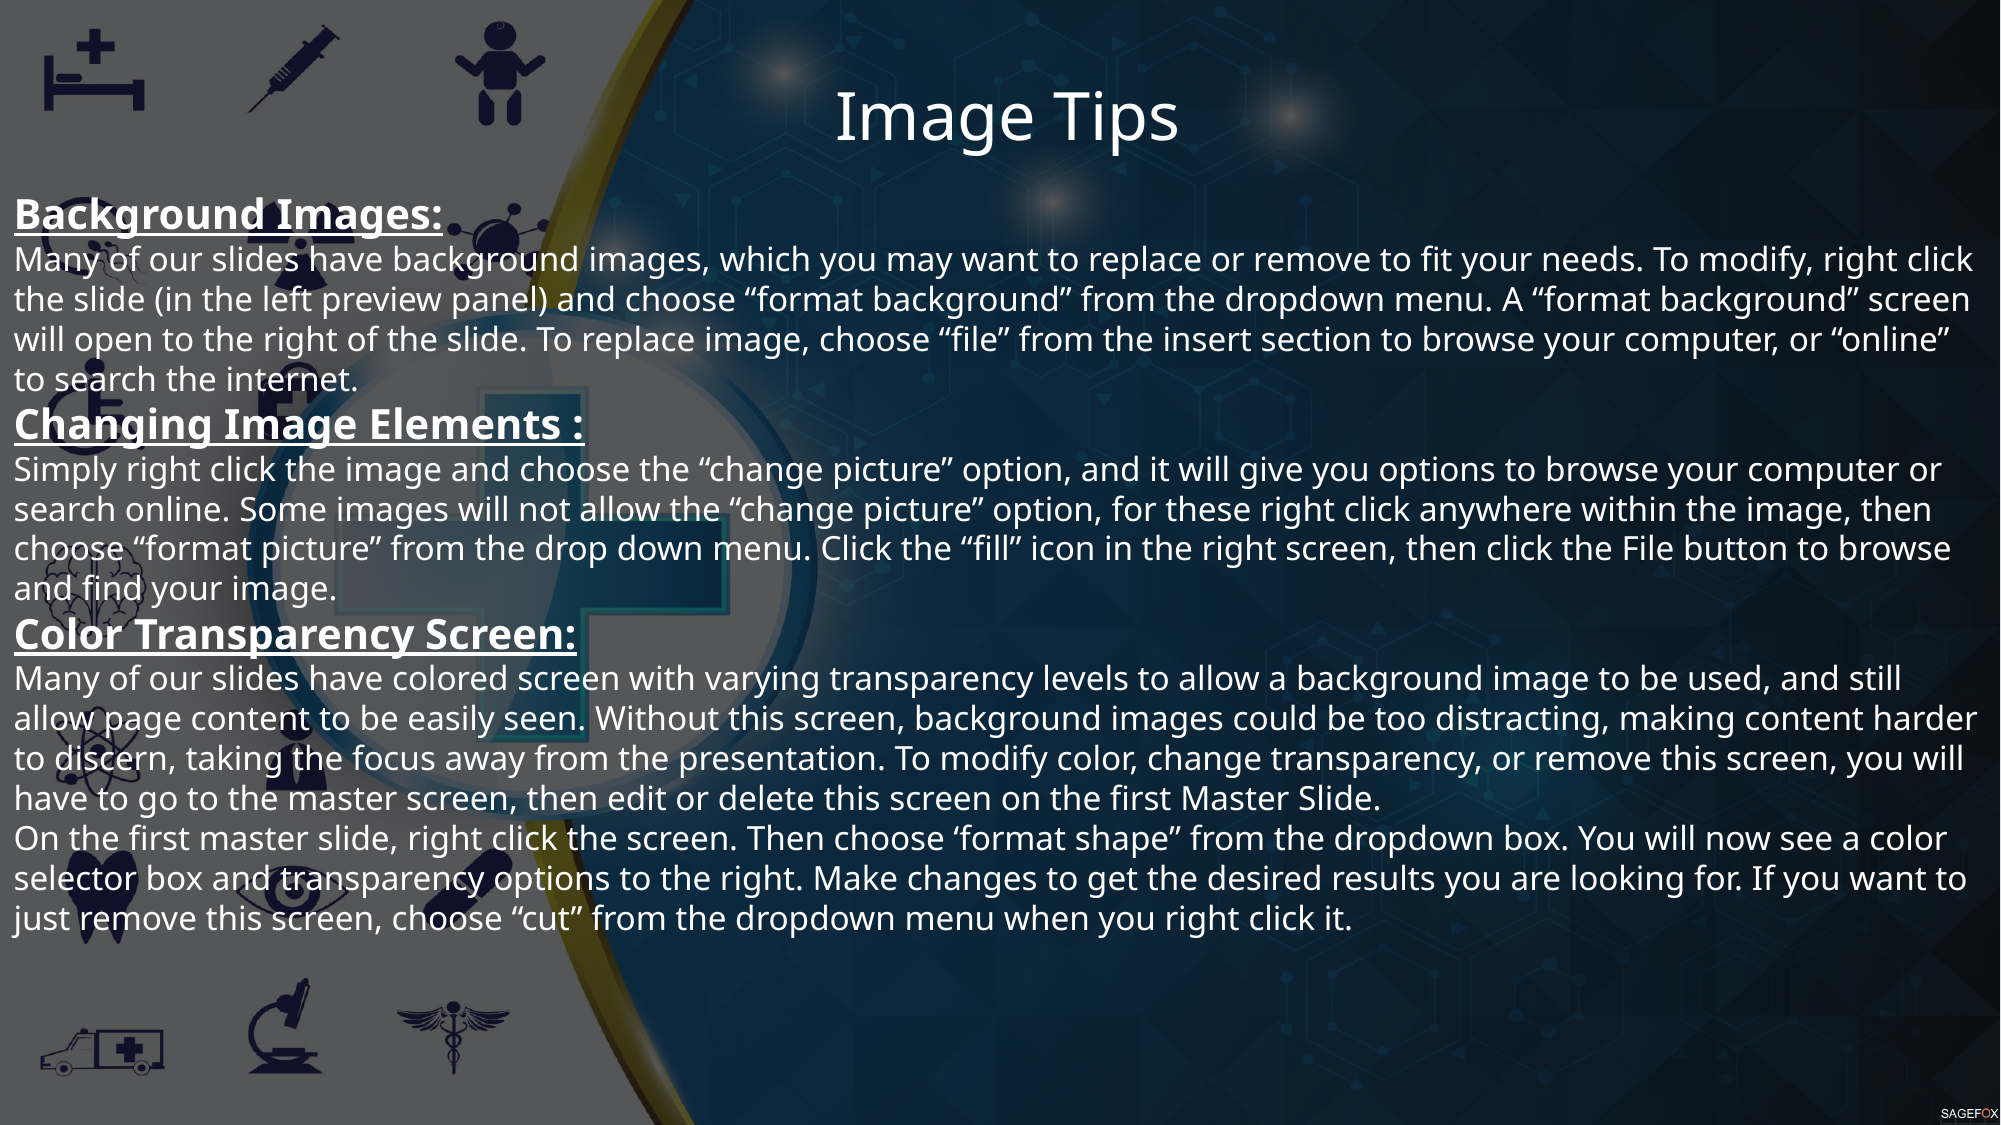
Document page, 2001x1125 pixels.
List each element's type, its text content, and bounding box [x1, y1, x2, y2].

text_box Background Images: Many of our slides have background images, which you may want to replace or remove to fit your needs. To modify, right click the slide (in the left preview panel) and choose “format background” from the dropdown menu. A “format background” screen will open to the right of the slide. To replace image, choose “file” from the insert section to browse your computer, or “online” to search the internet. Changing Image Elements : Simply right click the image and choose the “change picture” option, and it will give you options to browse your computer or search online. Some images will not allow the “change picture” option, for these right click anywhere within the image, then choose “format picture” from the drop down menu. Click the “fill” icon in the right screen, then click the File button to browse and find your image. Color Transparency Screen: Many of our slides have colored screen with varying transparency levels to allow a background image to be used, and still allow page content to be easily seen. Without this screen, background images could be too distracting, making content harder to discern, taking the focus away from the presentation. To modify color, change transparency, or remove this screen, you will have to go to the master screen, then edit or delete this screen on the first Master Slide. On the first master slide, right click the screen. Then choose ‘format shape” from the dropdown box. You will now see a color selector box and transparency options to the right. Make changes to get the desired results you are looking for. If you want to just remove this screen, choose “cut” from the dropdown menu when you right click it. [0, 0, 2000, 1125]
title Image Tips [597, 59, 1420, 177]
